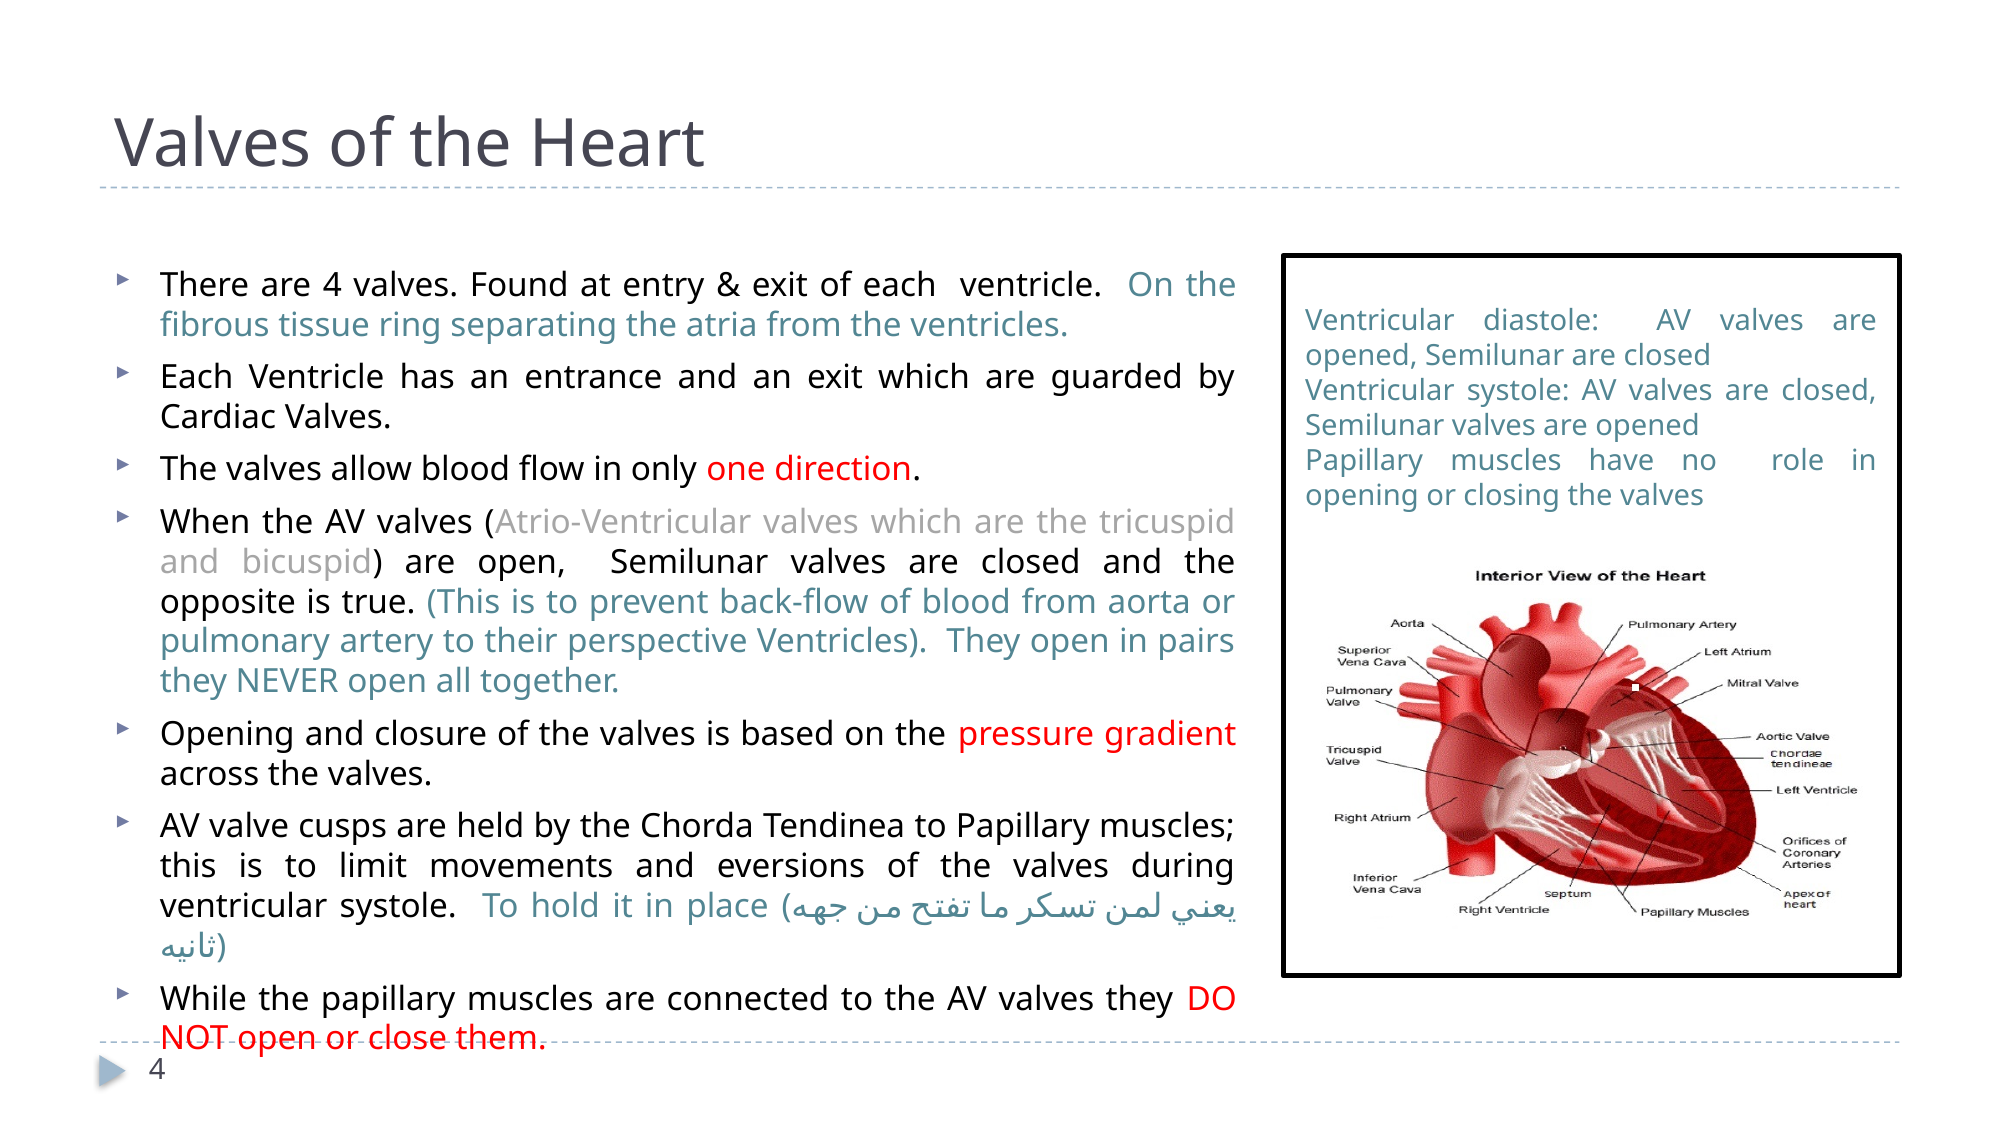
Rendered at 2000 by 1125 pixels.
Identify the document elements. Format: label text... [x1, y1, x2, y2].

list There are 4 valves. Found at entry & exit of each ventricle. On the fibrous tissue ring separating the atria from the ventricles. Each Ventricle has an entrance and an exit which are guarded by Cardiac Valves. The valves allow blood flow in only one direction. When the AV valves (Atrio-Ventricular valves which are the tricuspid and bicuspid) are open, Semilunar valves are closed and the opposite is true. (This is to prevent back-flow of blood from aorta or pulmonary artery to their perspective Ventricles). They open in pairs they NEVER open all together. Opening and closure of the valves is based on the pressure gradient across the valves. AV valve cusps are held by the Chorda Tendinea to Papillary muscles; this is to limit movements and eversions of the valves during ventricular systole. To hold it in place (يعني لمن تسكر ما تفتح من جهه ثانيه) While the papillary muscles are connected to the AV valves they DO NOT open or close them. [99, 255, 1252, 976]
picture [1314, 559, 1869, 948]
title Valves of the Heart [99, 24, 1900, 188]
slide_number 4 [133, 1042, 568, 1103]
text_box [1282, 254, 1901, 977]
